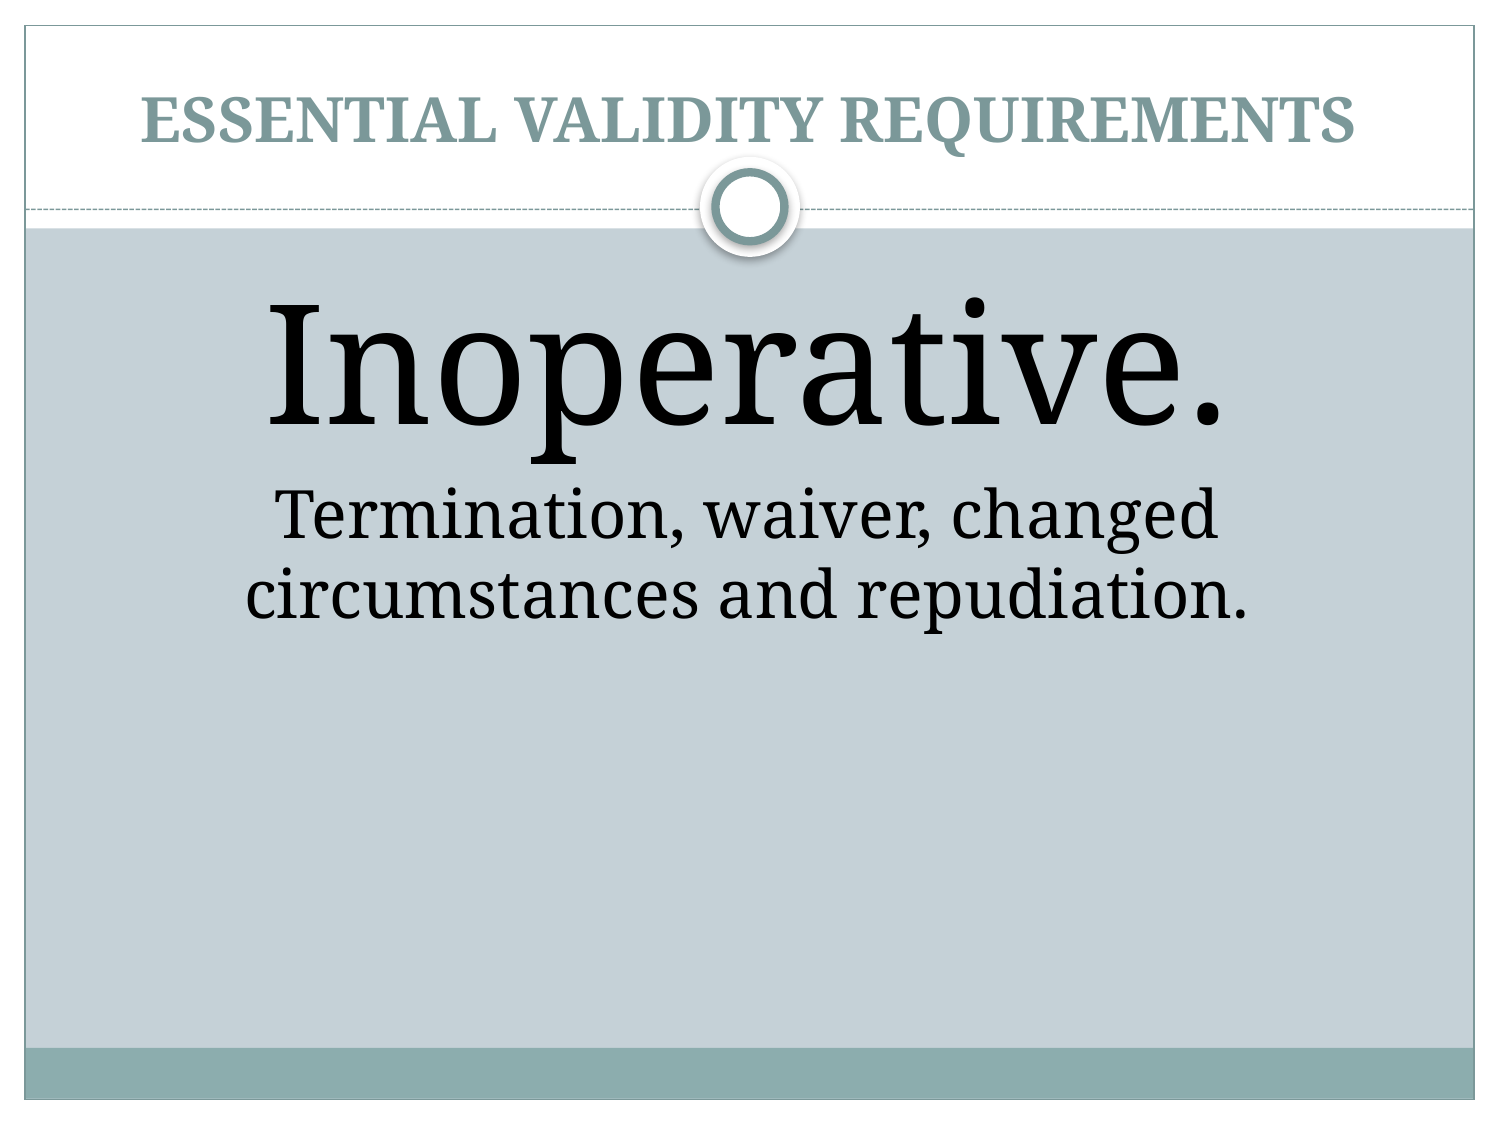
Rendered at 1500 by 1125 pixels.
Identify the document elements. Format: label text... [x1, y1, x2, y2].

title ESSENTIAL VALIDITY REQUIREMENTS [49, 37, 1450, 162]
list Inoperative. Termination, waiver, changed circumstances and repudiation. [49, 250, 1445, 1001]
